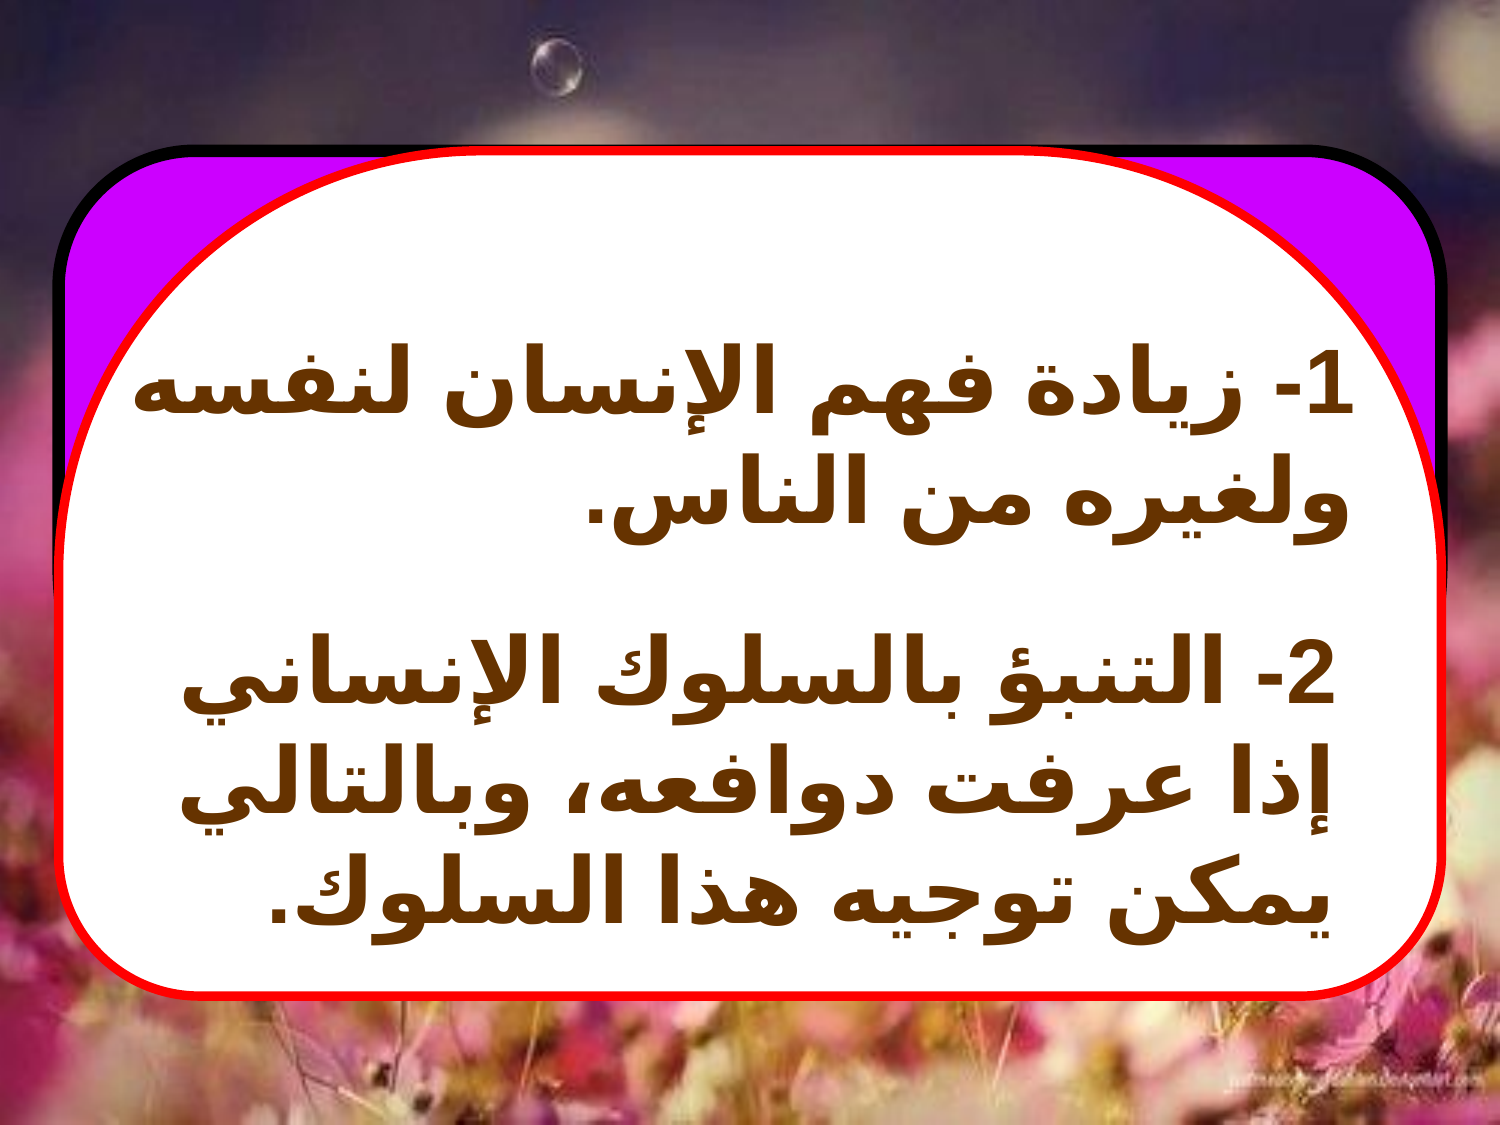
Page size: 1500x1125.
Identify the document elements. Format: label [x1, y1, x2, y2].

text_box [58, 150, 1442, 997]
picture [0, 0, 1500, 1125]
